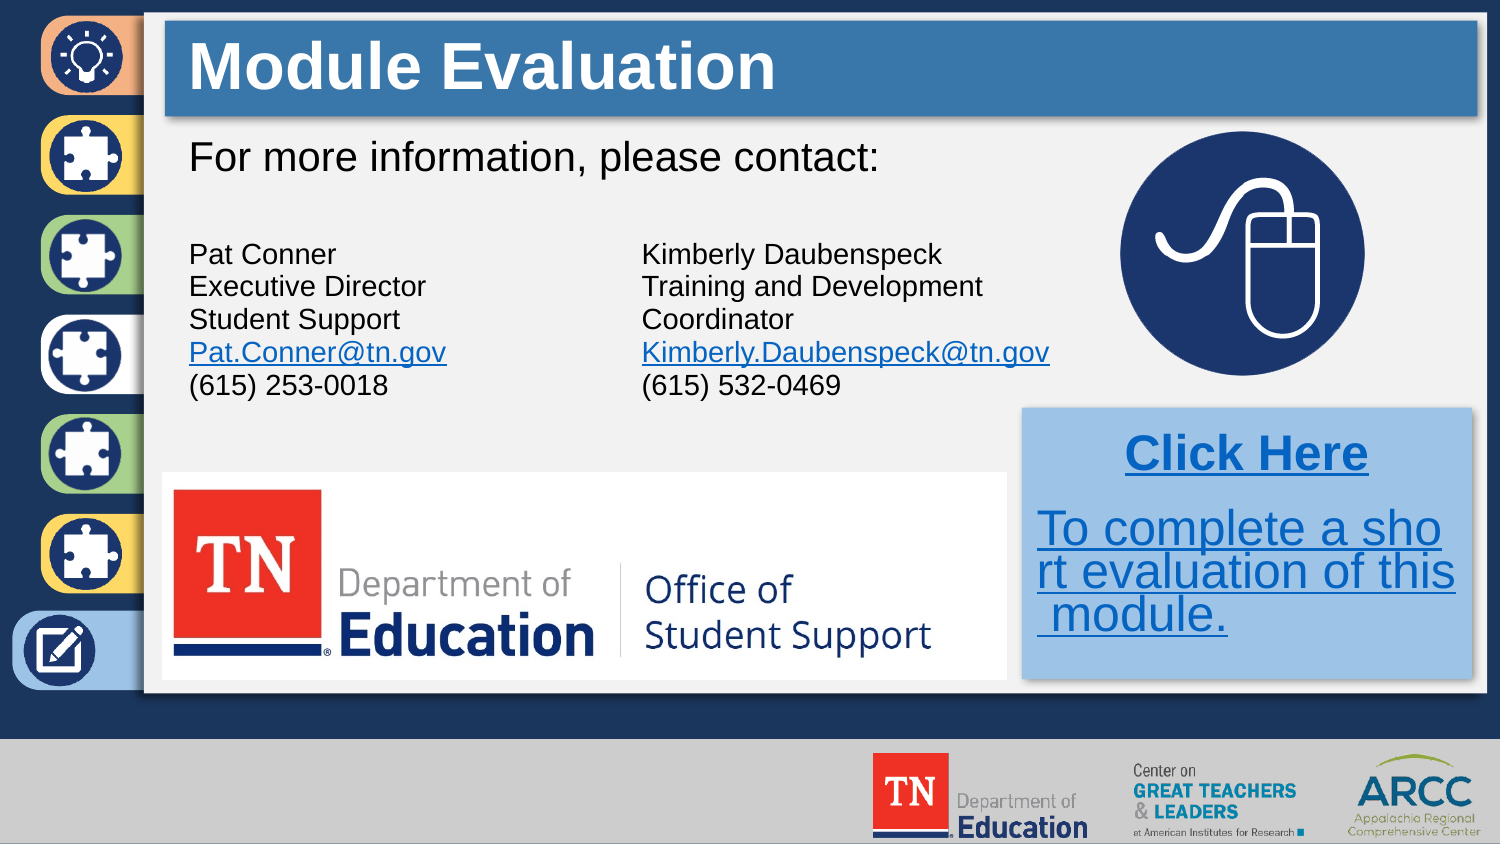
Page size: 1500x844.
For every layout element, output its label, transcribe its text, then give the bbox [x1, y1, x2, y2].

picture [162, 472, 1007, 680]
table_header Kimberly Daubenspeck Training and Development Coordinator Kimberly.Daubenspeck@tn.gov (615) 532-0469 [627, 230, 1079, 448]
picture [873, 753, 1087, 838]
text_box [8, 405, 141, 495]
list For more information, please contact: [173, 128, 1007, 472]
list Click Here To complete a short evaluation of this module. [1021, 420, 1472, 680]
picture [1131, 761, 1304, 838]
picture [1348, 754, 1481, 838]
text_box [8, 506, 141, 596]
table_header Pat Conner Executive Director Student Support Pat.Conner@tn.gov (615) 253-0018 [174, 230, 627, 448]
title Module Evaluation [174, 31, 1448, 105]
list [1110, 126, 1378, 386]
text_box [8, 307, 141, 396]
text_box [8, 16, 141, 105]
text_box [8, 607, 141, 697]
text_box [8, 210, 141, 300]
text_box [8, 109, 141, 199]
